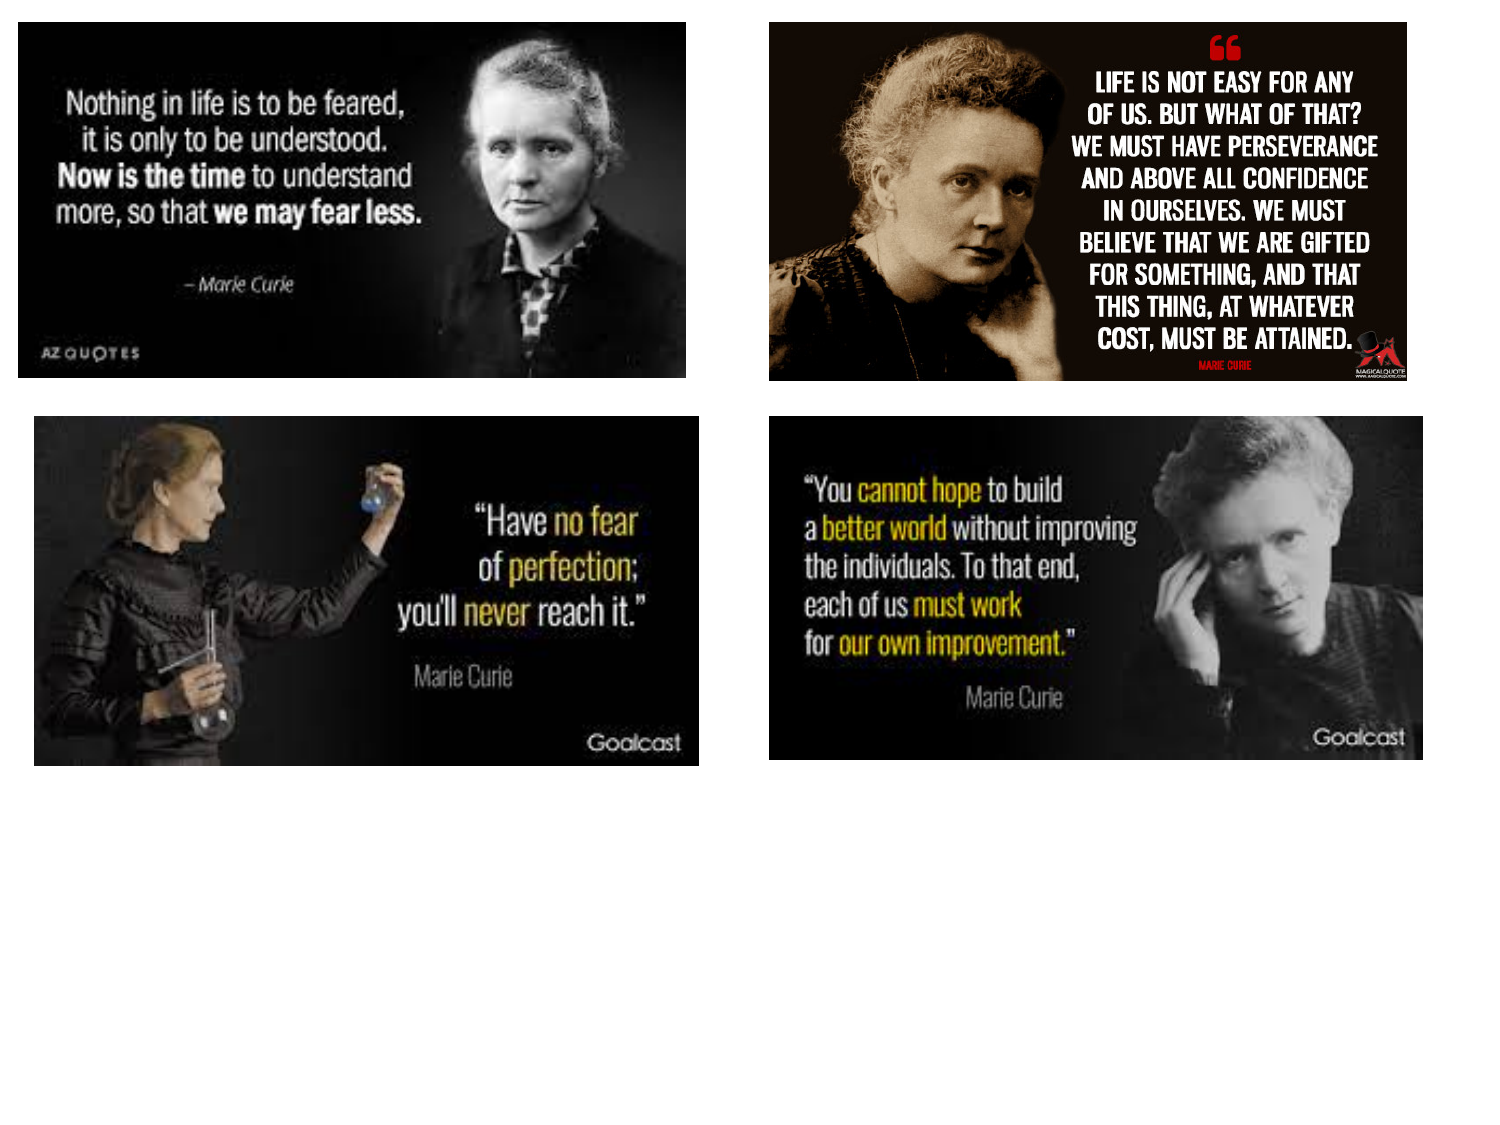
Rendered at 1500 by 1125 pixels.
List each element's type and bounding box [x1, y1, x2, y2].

picture [34, 416, 700, 766]
picture [769, 416, 1423, 760]
picture [769, 22, 1407, 381]
picture [18, 22, 686, 378]
